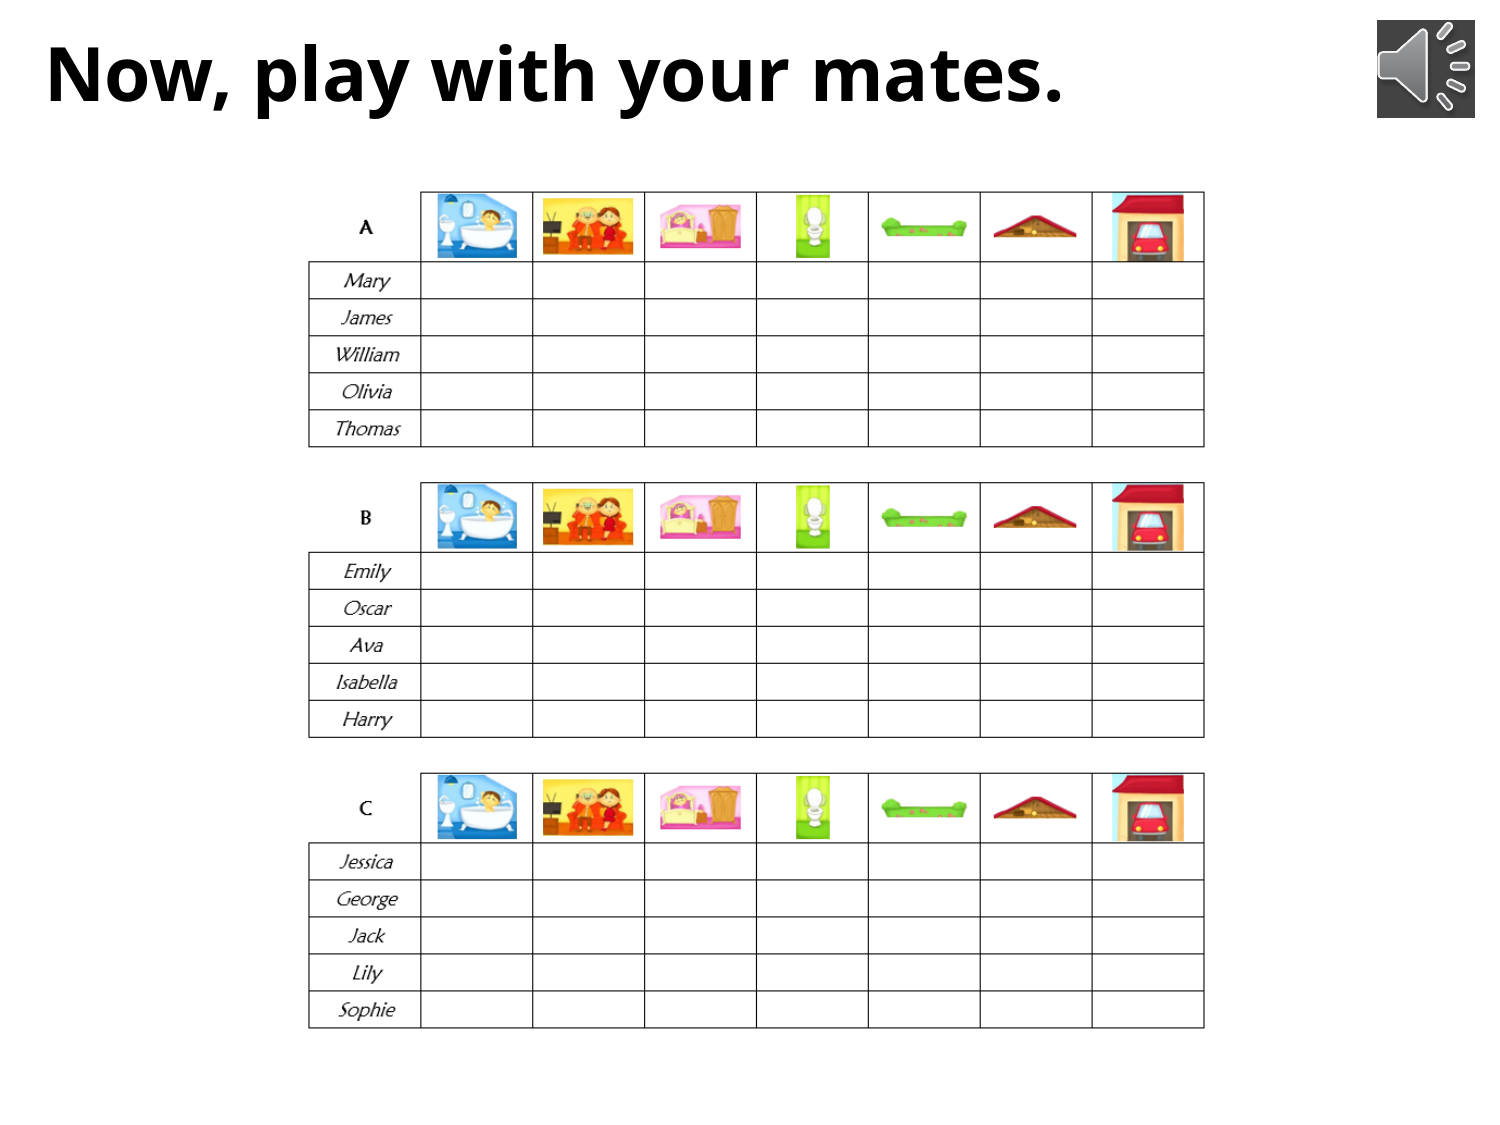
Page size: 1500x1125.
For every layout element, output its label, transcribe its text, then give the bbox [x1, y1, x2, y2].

picture [1375, 18, 1477, 120]
picture [289, 184, 1211, 1047]
text_box Now, play with your mates. [29, 19, 1373, 124]
